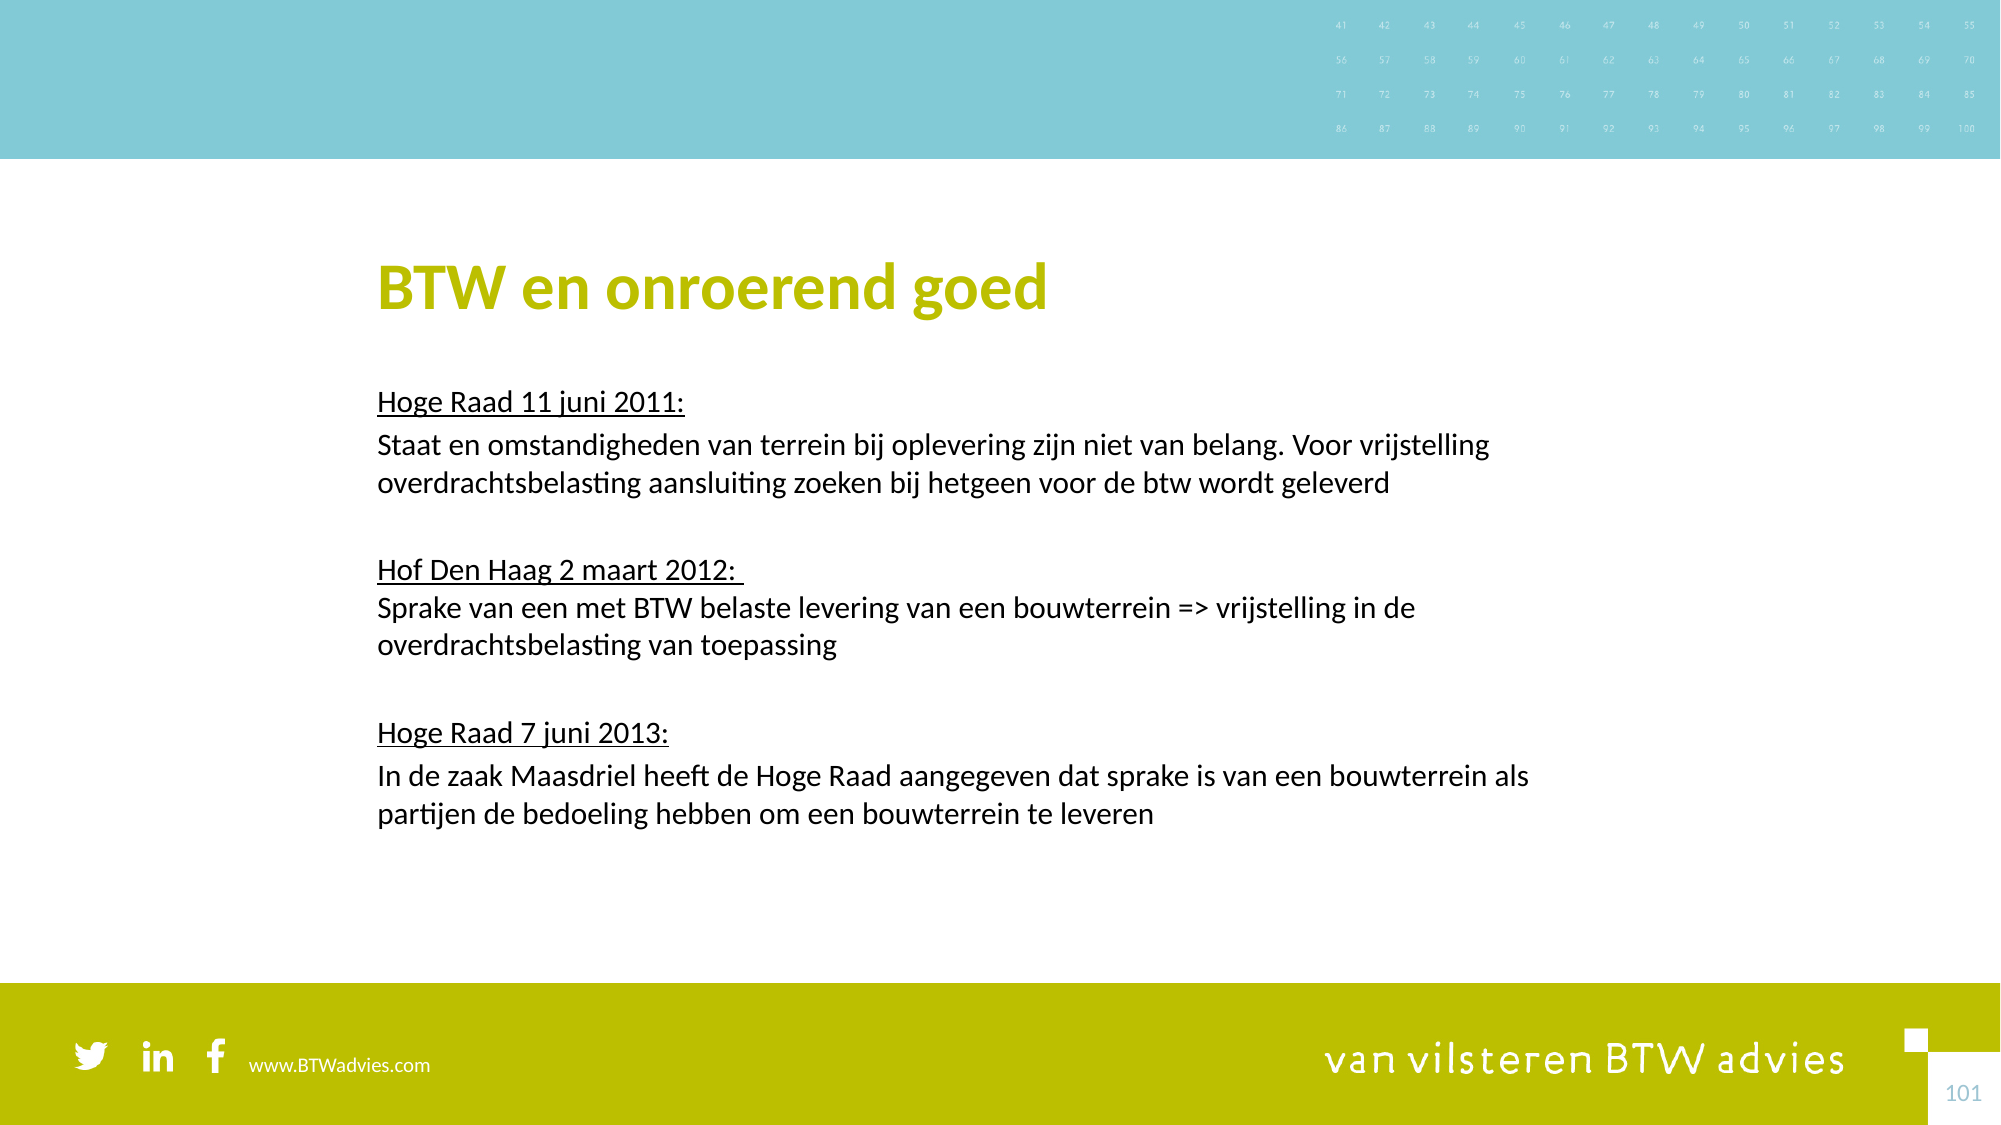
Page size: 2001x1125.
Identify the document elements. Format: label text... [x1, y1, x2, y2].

title BTW en onroerend goed [362, 148, 1638, 337]
list Hoge Raad 11 juni 2011: Staat en omstandigheden van terrein bij oplevering zijn niet van belang. Voor vrijstelling overdrachtsbelasting aansluiting zoeken bij hetgeen voor de btw wordt geleverd Hof Den Haag 2 maart 2012: Sprake van een met BTW belaste levering van een bouwterrein => vrijstelling in de overdrachtsbelasting van toepassing Hoge Raad 7 juni 2013: In de zaak Maasdriel heeft de Hoge Raad aangegeven dat sprake is van een bouwterrein als partijen de bedoeling hebben om een bouwterrein te leveren [362, 373, 1638, 1049]
picture [0, 0, 2001, 1125]
